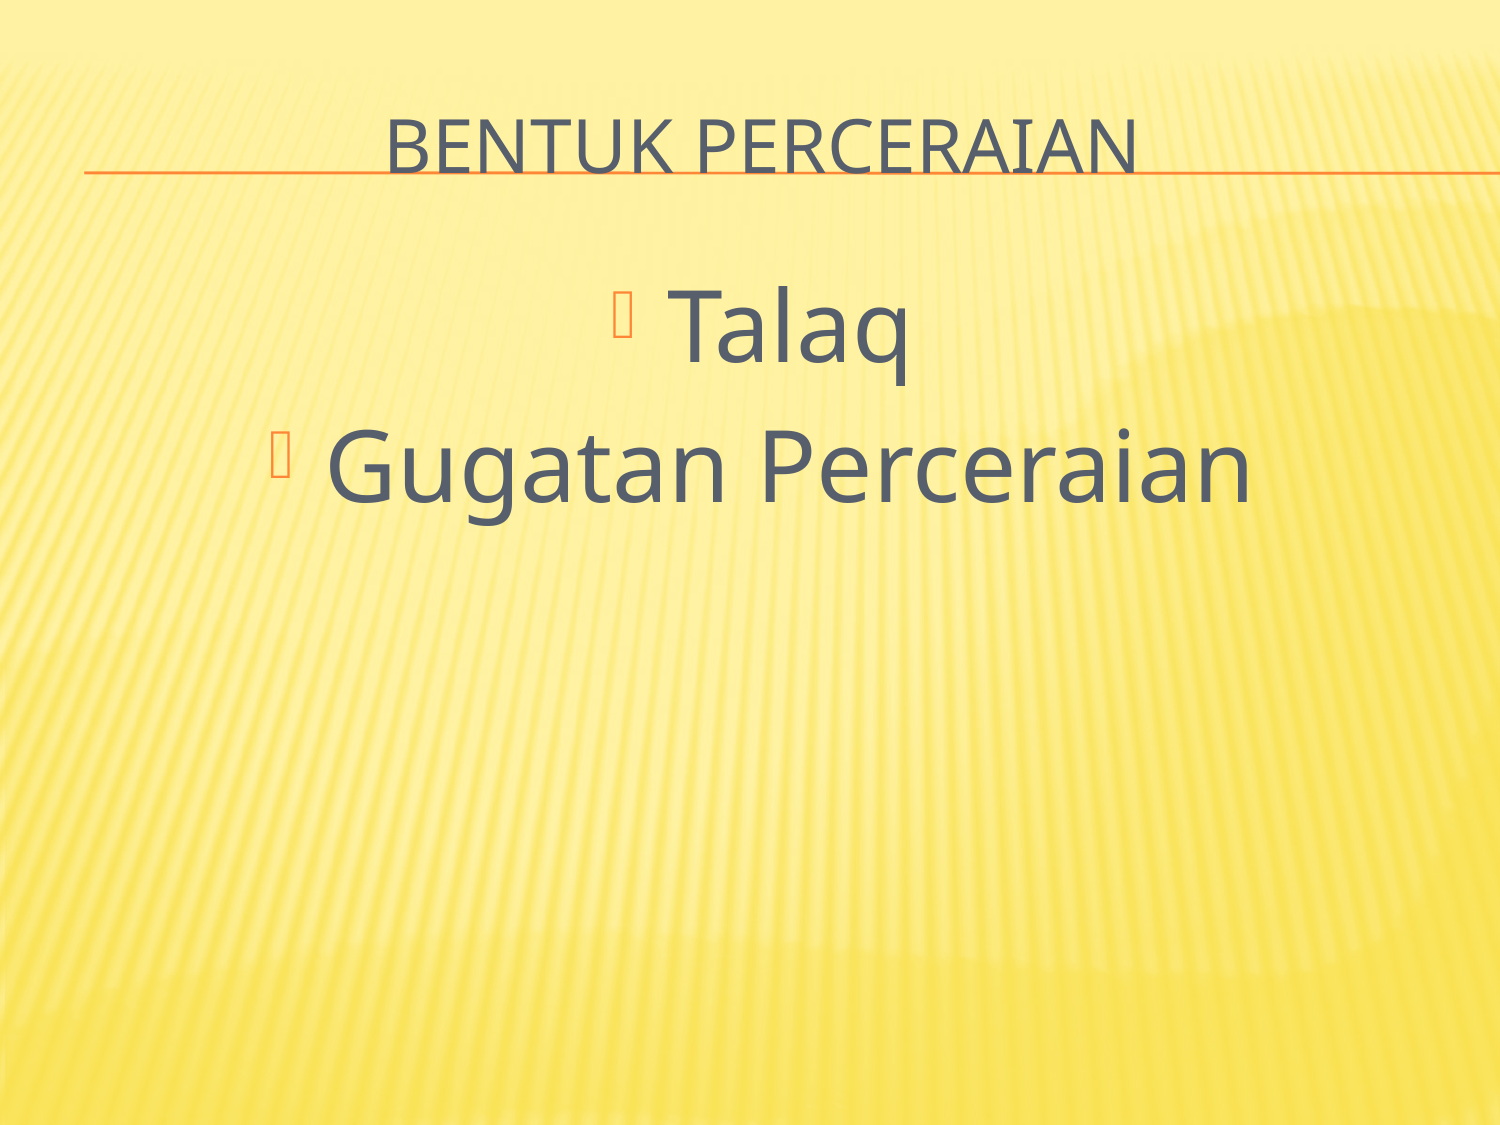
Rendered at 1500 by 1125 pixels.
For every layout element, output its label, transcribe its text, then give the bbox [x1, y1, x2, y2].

title Bentuk Perceraian [50, 75, 1475, 213]
list Talaq Gugatan Perceraian [50, 254, 1475, 998]
